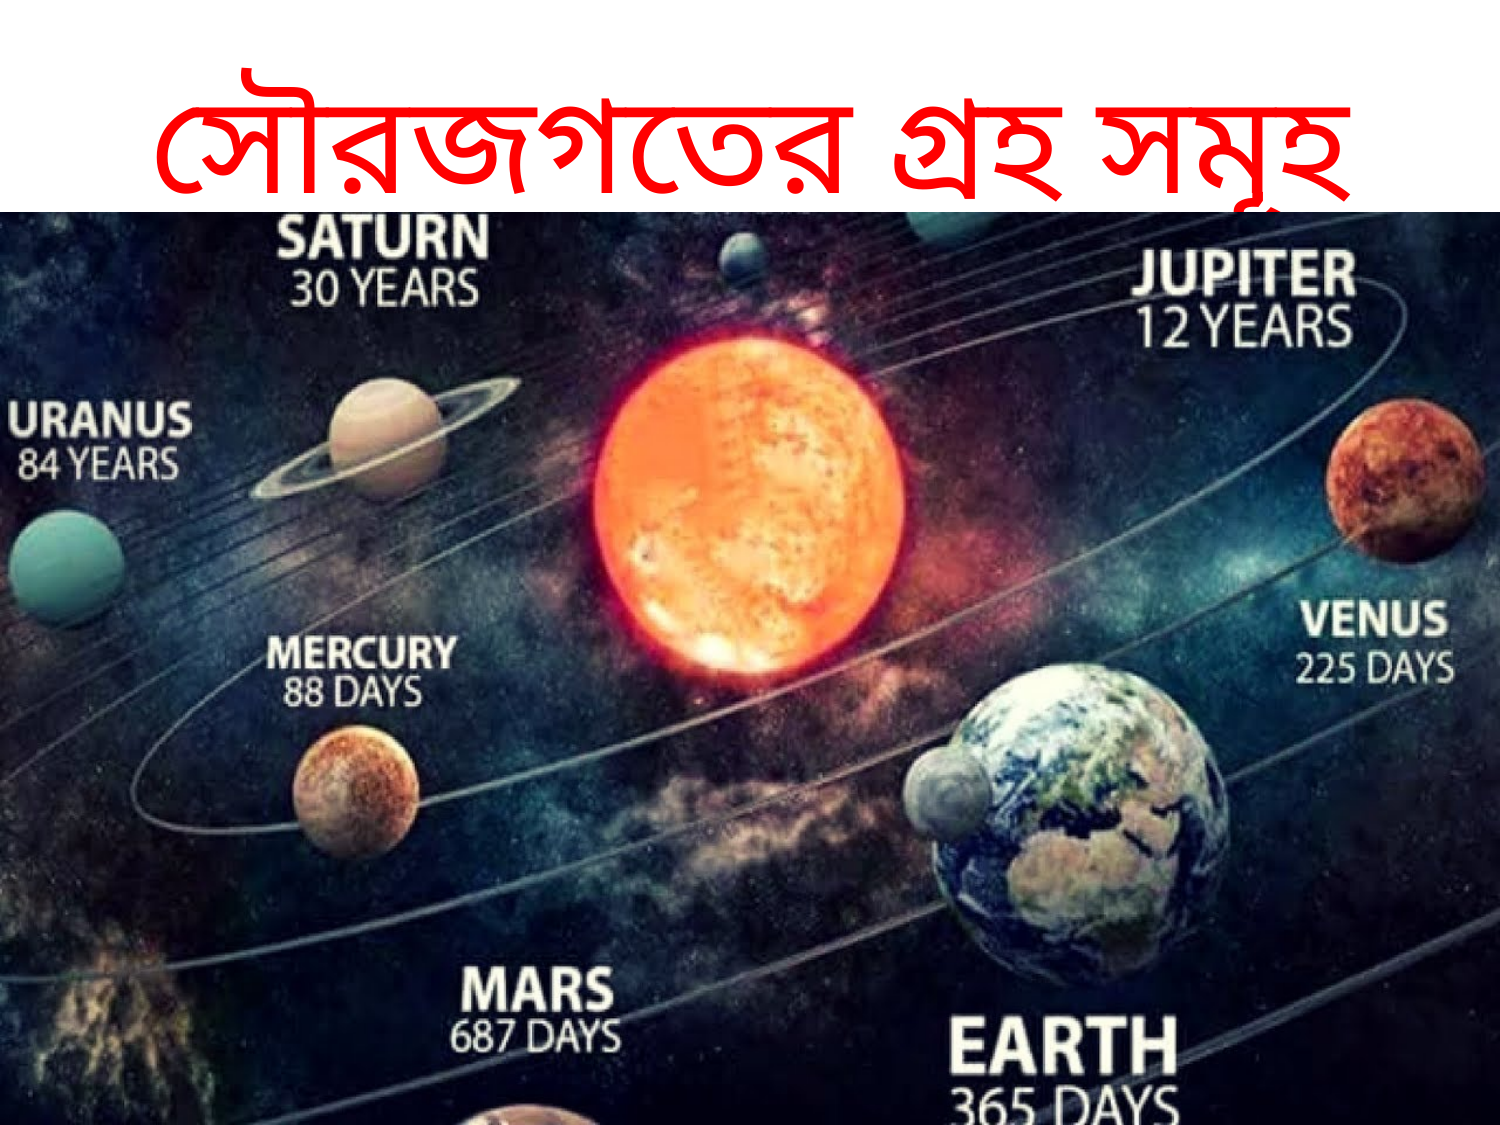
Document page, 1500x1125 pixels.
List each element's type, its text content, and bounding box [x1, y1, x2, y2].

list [0, 212, 1500, 1125]
title সৌরজগতের গ্রহ সমূহ [75, 45, 1425, 210]
